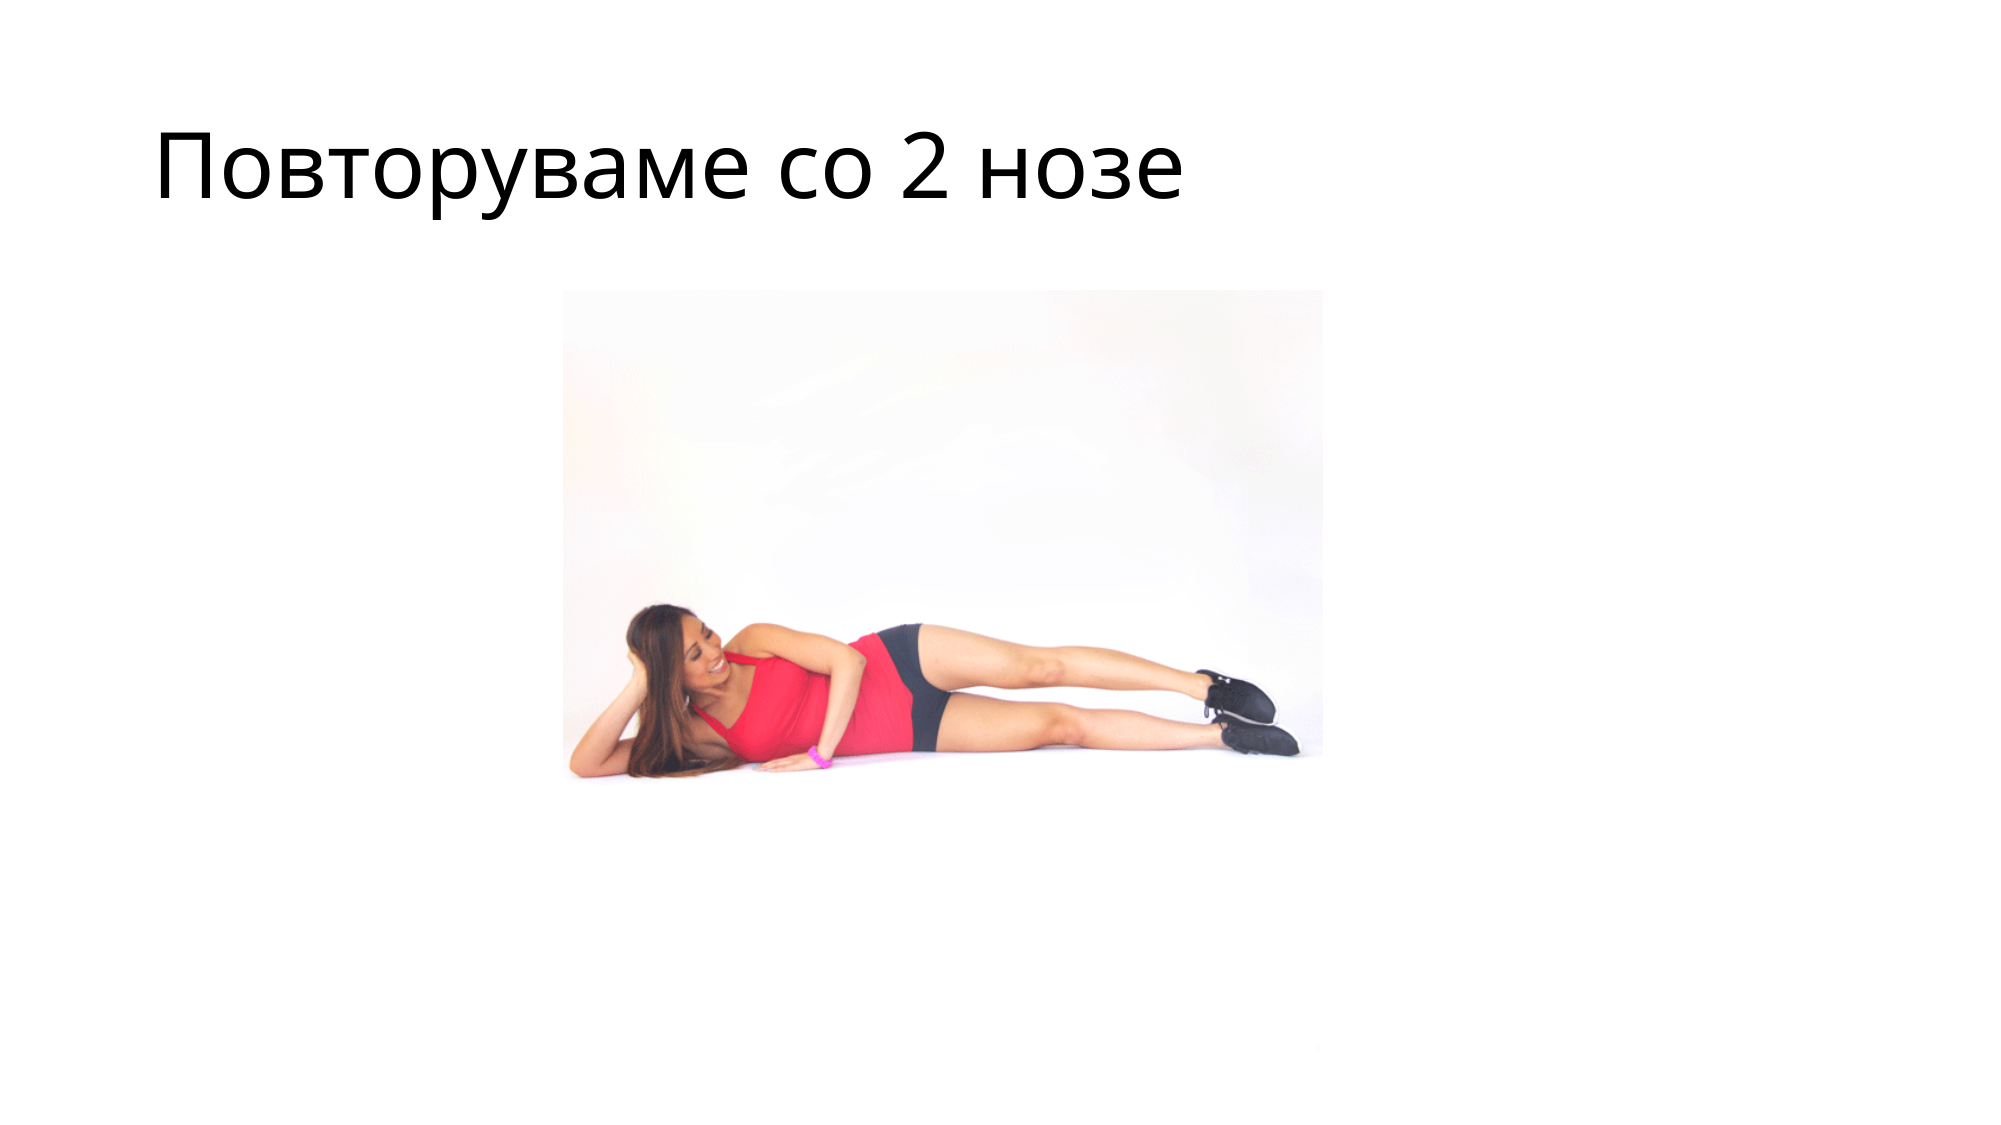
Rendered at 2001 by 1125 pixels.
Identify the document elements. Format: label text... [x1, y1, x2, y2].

picture [562, 290, 1323, 1051]
title Повторуваме со 2 нозе [137, 59, 1863, 278]
